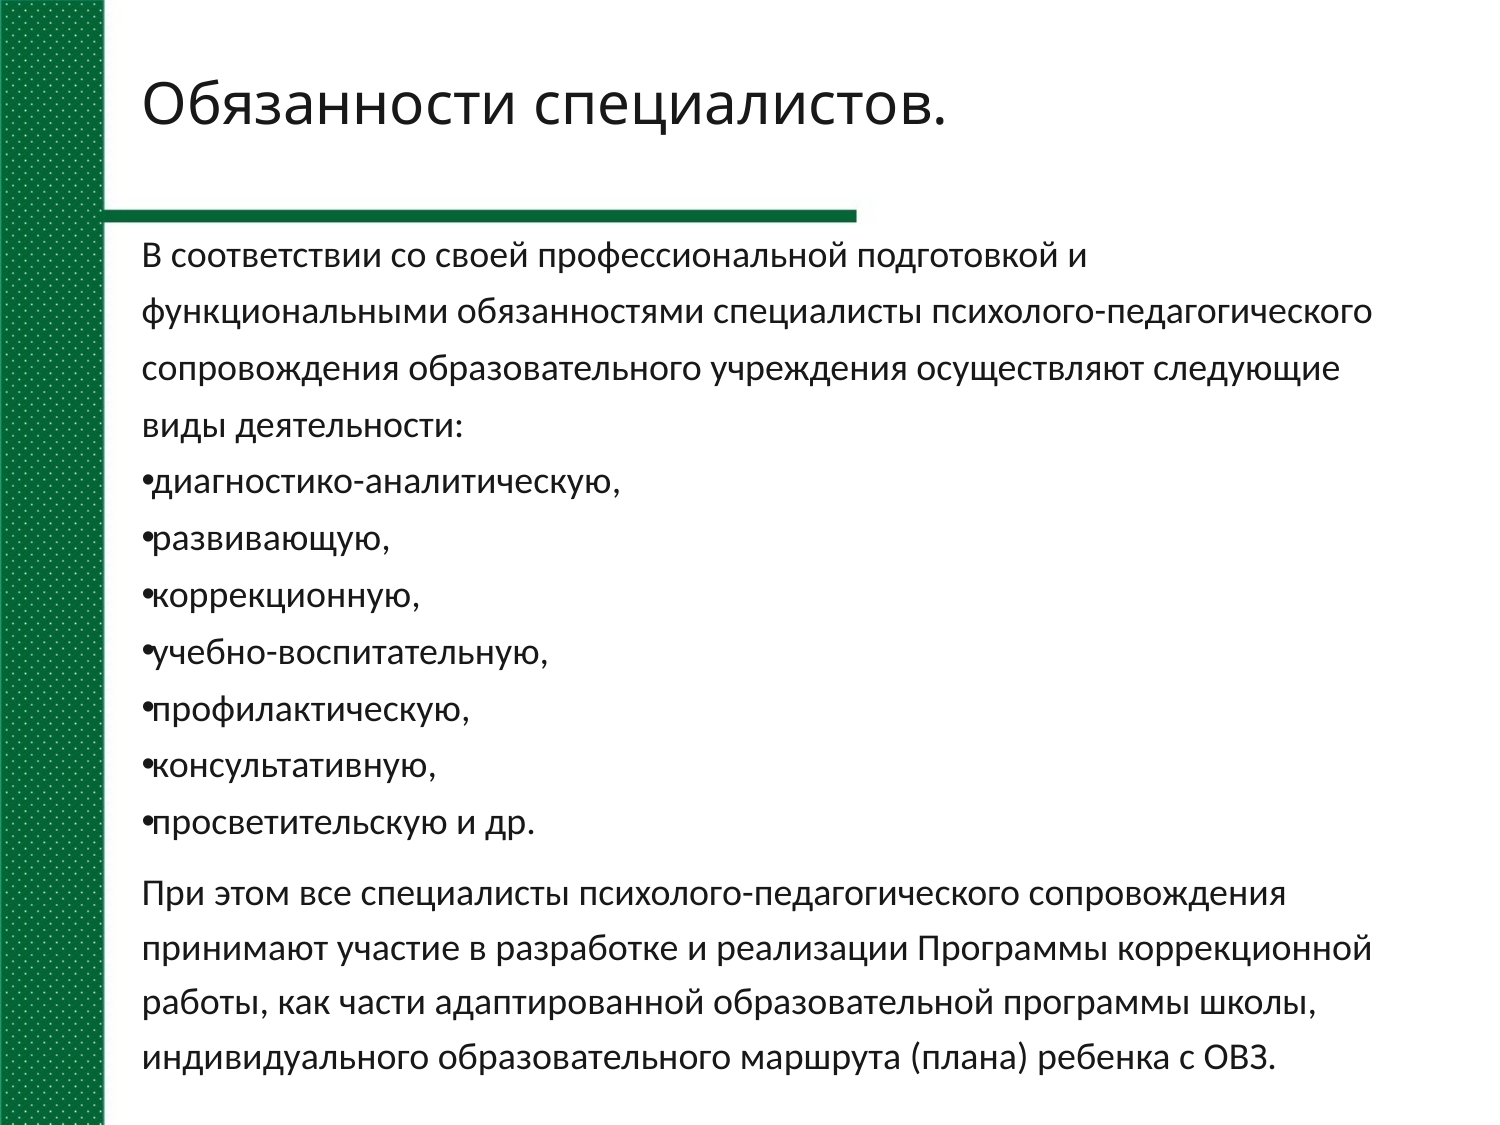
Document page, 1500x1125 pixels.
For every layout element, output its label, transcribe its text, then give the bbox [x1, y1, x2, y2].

picture [0, 0, 1500, 1125]
title Обязанности специалистов. [126, 16, 1422, 194]
list В соответствии со своей профессиональной подготовкой и функциональными обязанностями специалисты психолого-педагогического сопровождения образовательного учреждения осуществляют следующие виды деятельности: диагностико-аналитическую, развивающую, коррекционную, учебно-воспитательную, профилактическую, консультативную, просветительскую и др. При этом все специалисты психолого-педагогического сопровождения принимают участие в разработке и реализации Программы коррекционной работы, как части адаптированной образовательной программы школы, индивидуального образовательного маршрута (плана) ребенка с ОВЗ. [126, 226, 1456, 1091]
